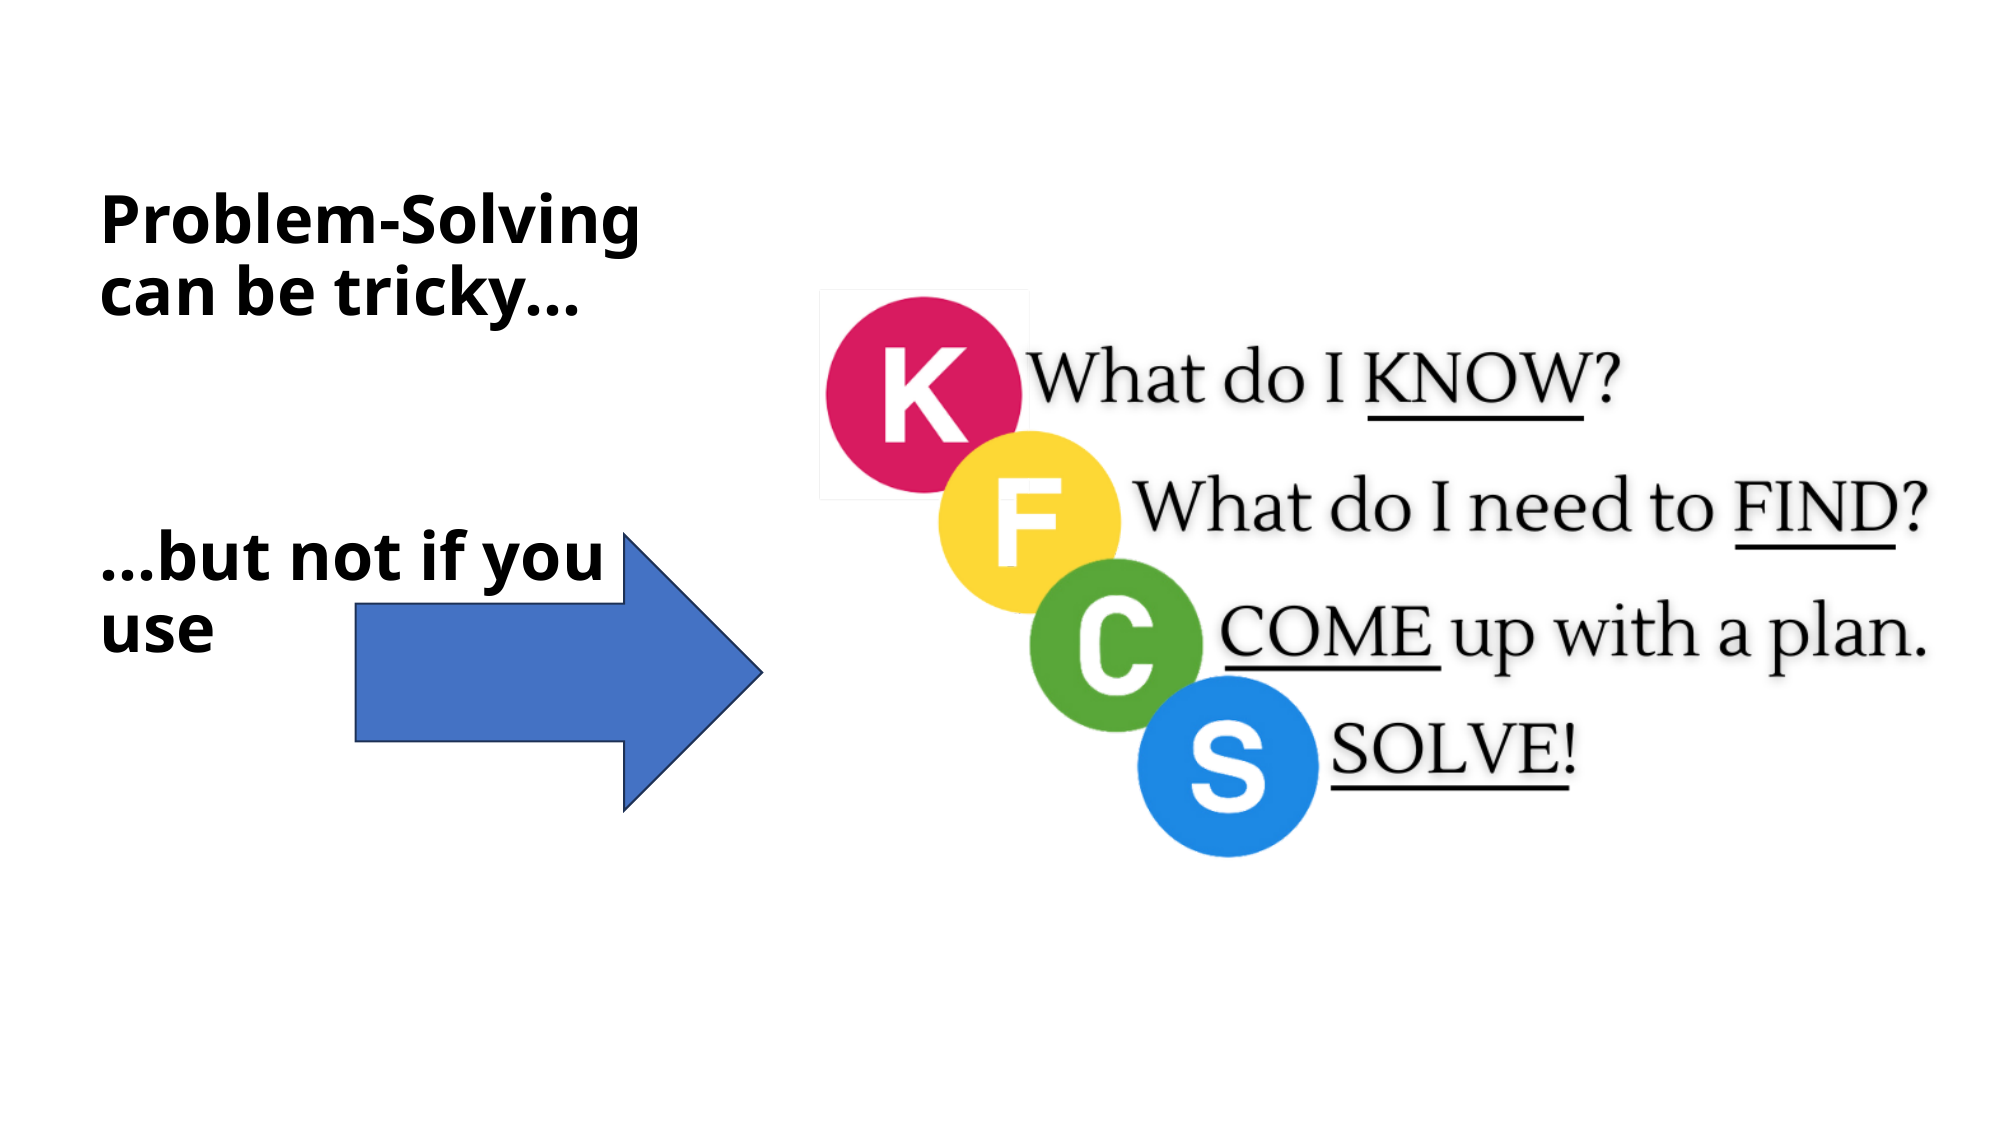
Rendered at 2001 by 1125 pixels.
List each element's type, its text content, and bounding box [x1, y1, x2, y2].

picture [762, 244, 1971, 881]
title Problem-Solving can be tricky… [84, 75, 730, 338]
list …but not if you use [84, 515, 730, 963]
text_box [354, 532, 762, 813]
